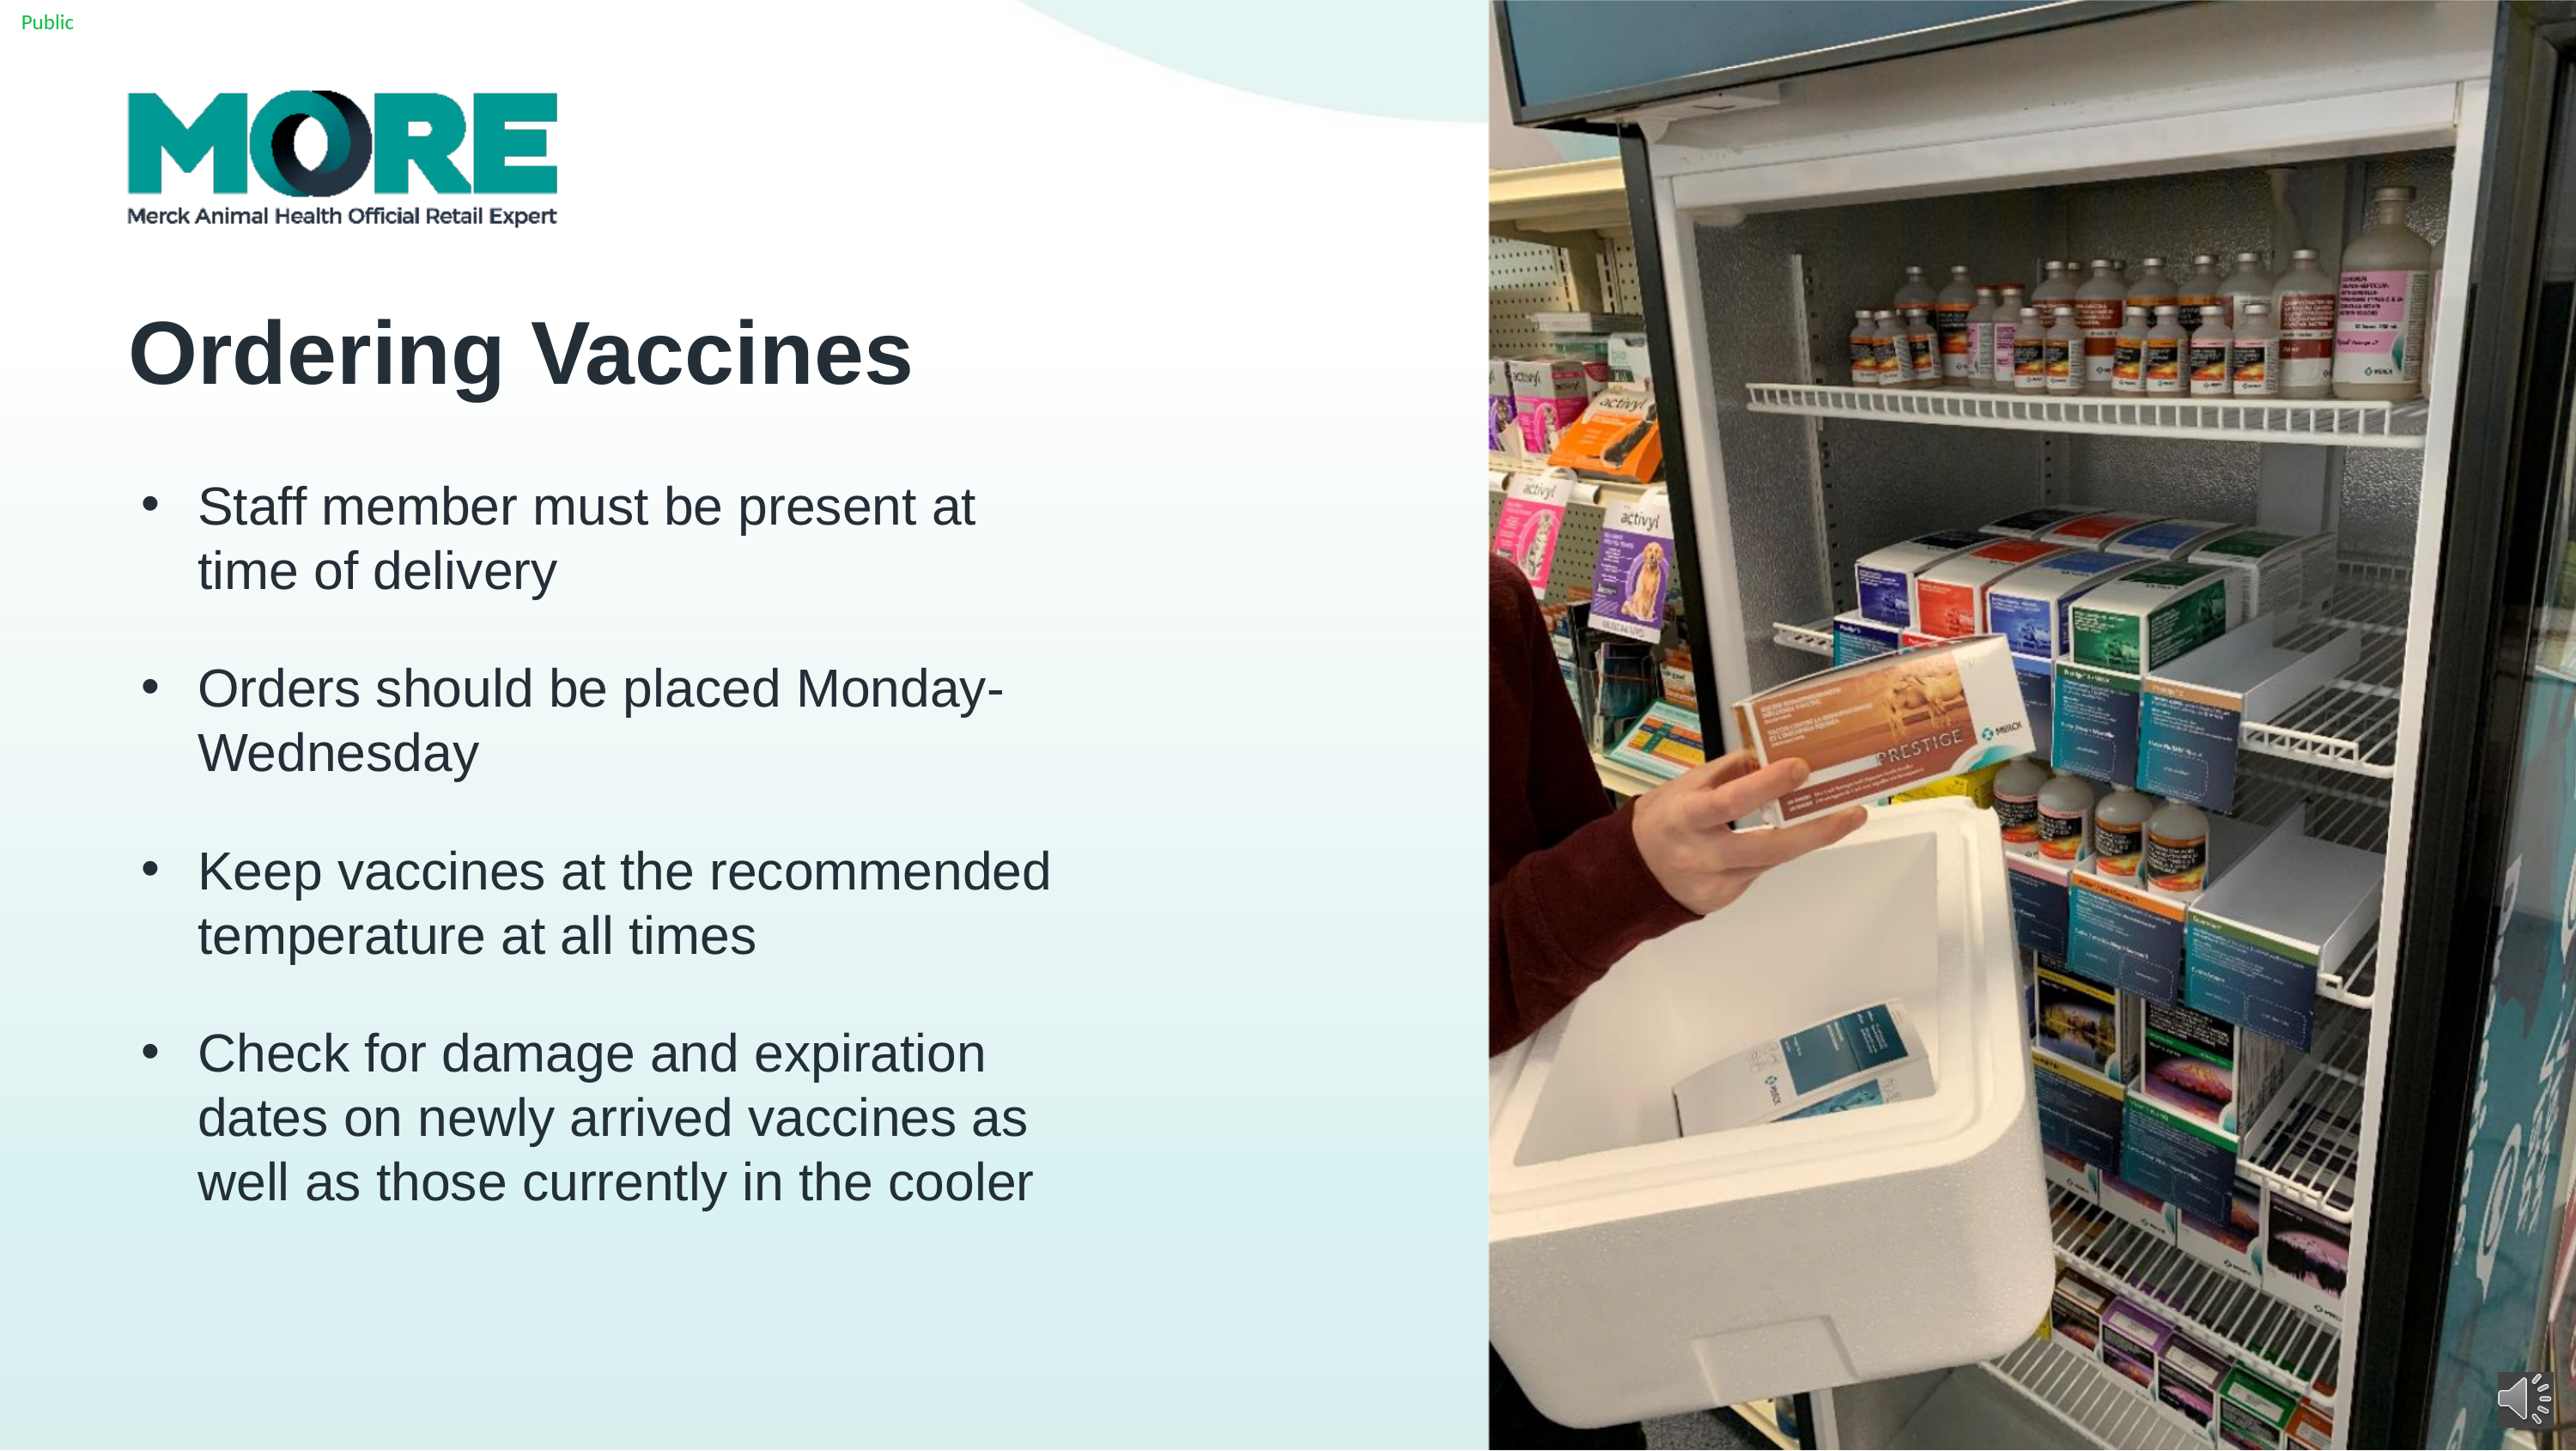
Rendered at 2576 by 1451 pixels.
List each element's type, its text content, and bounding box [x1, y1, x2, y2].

list Staff member must be present at time of delivery Orders should be placed Monday-Wednesday Keep vaccines at the recommended temperature at all times Check for damage and expiration dates on newly arrived vaccines as well as those currently in the cooler [115, 458, 1115, 1450]
title Ordering Vaccines [115, 288, 1301, 458]
picture [0, 0, 2576, 1450]
